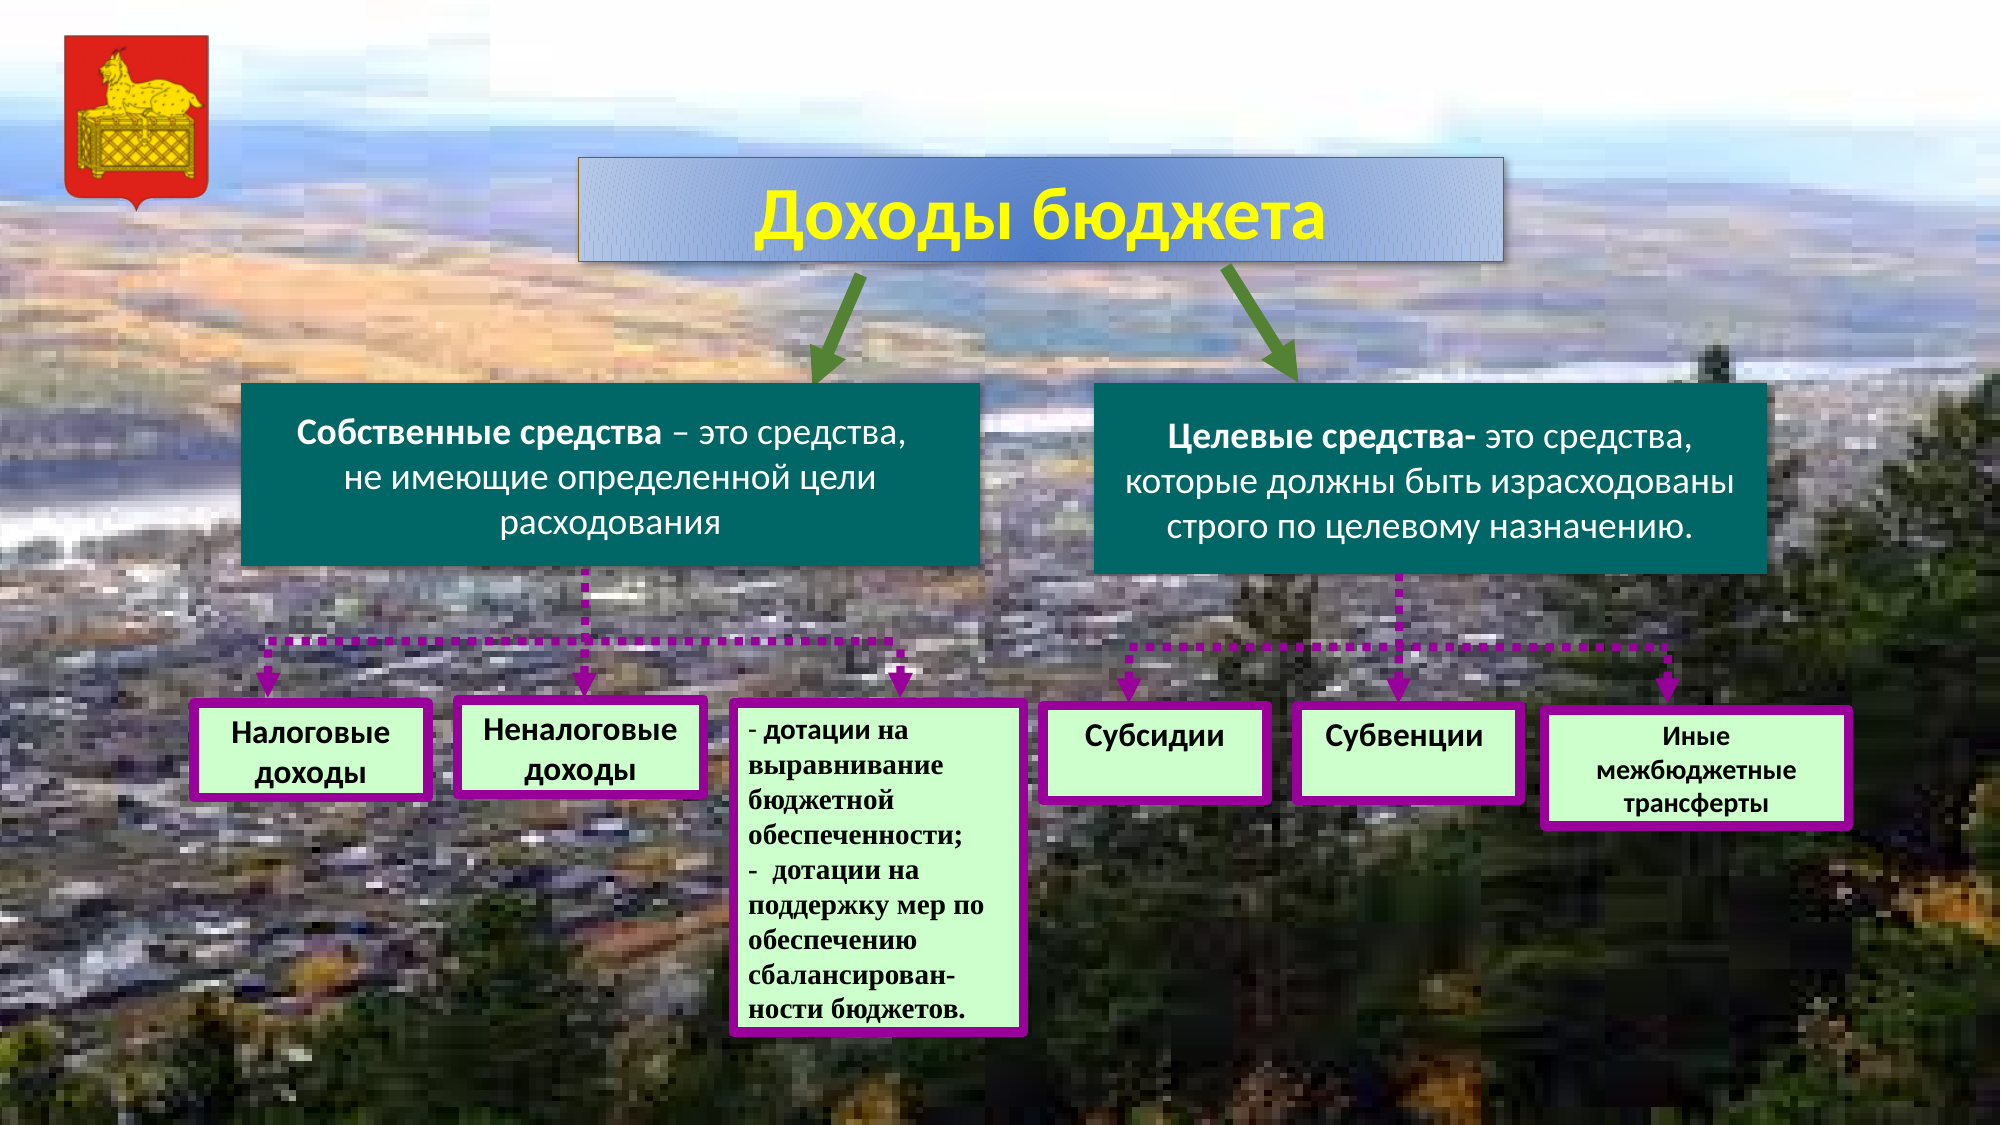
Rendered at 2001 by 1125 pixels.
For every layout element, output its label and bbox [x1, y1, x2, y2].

picture [0, 0, 2000, 1125]
text_box [1128, 574, 1668, 704]
text_box [267, 568, 901, 698]
